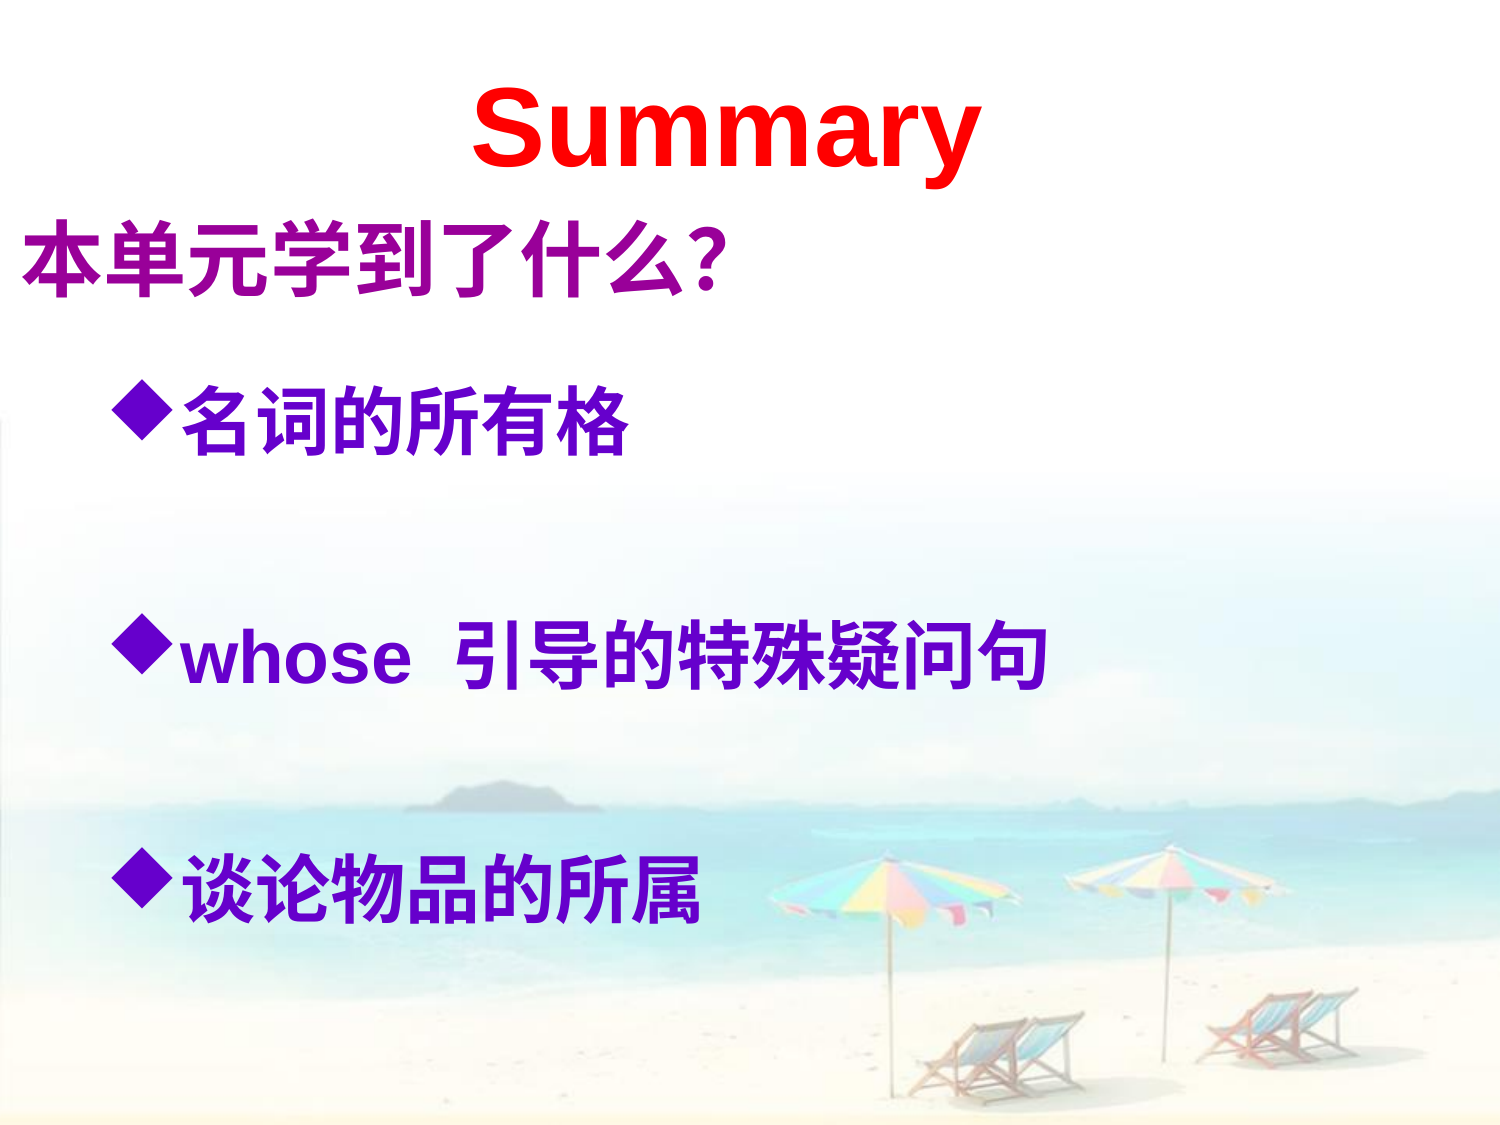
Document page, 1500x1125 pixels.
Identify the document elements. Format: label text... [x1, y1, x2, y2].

text_box 本单元学到了什么？ [5, 199, 785, 314]
text_box Summary [421, 46, 1032, 197]
picture [0, 0, 1500, 1125]
text_box 名词的所有格 whose 引导的特殊疑问句 谈论物品的所属 [90, 339, 1067, 940]
